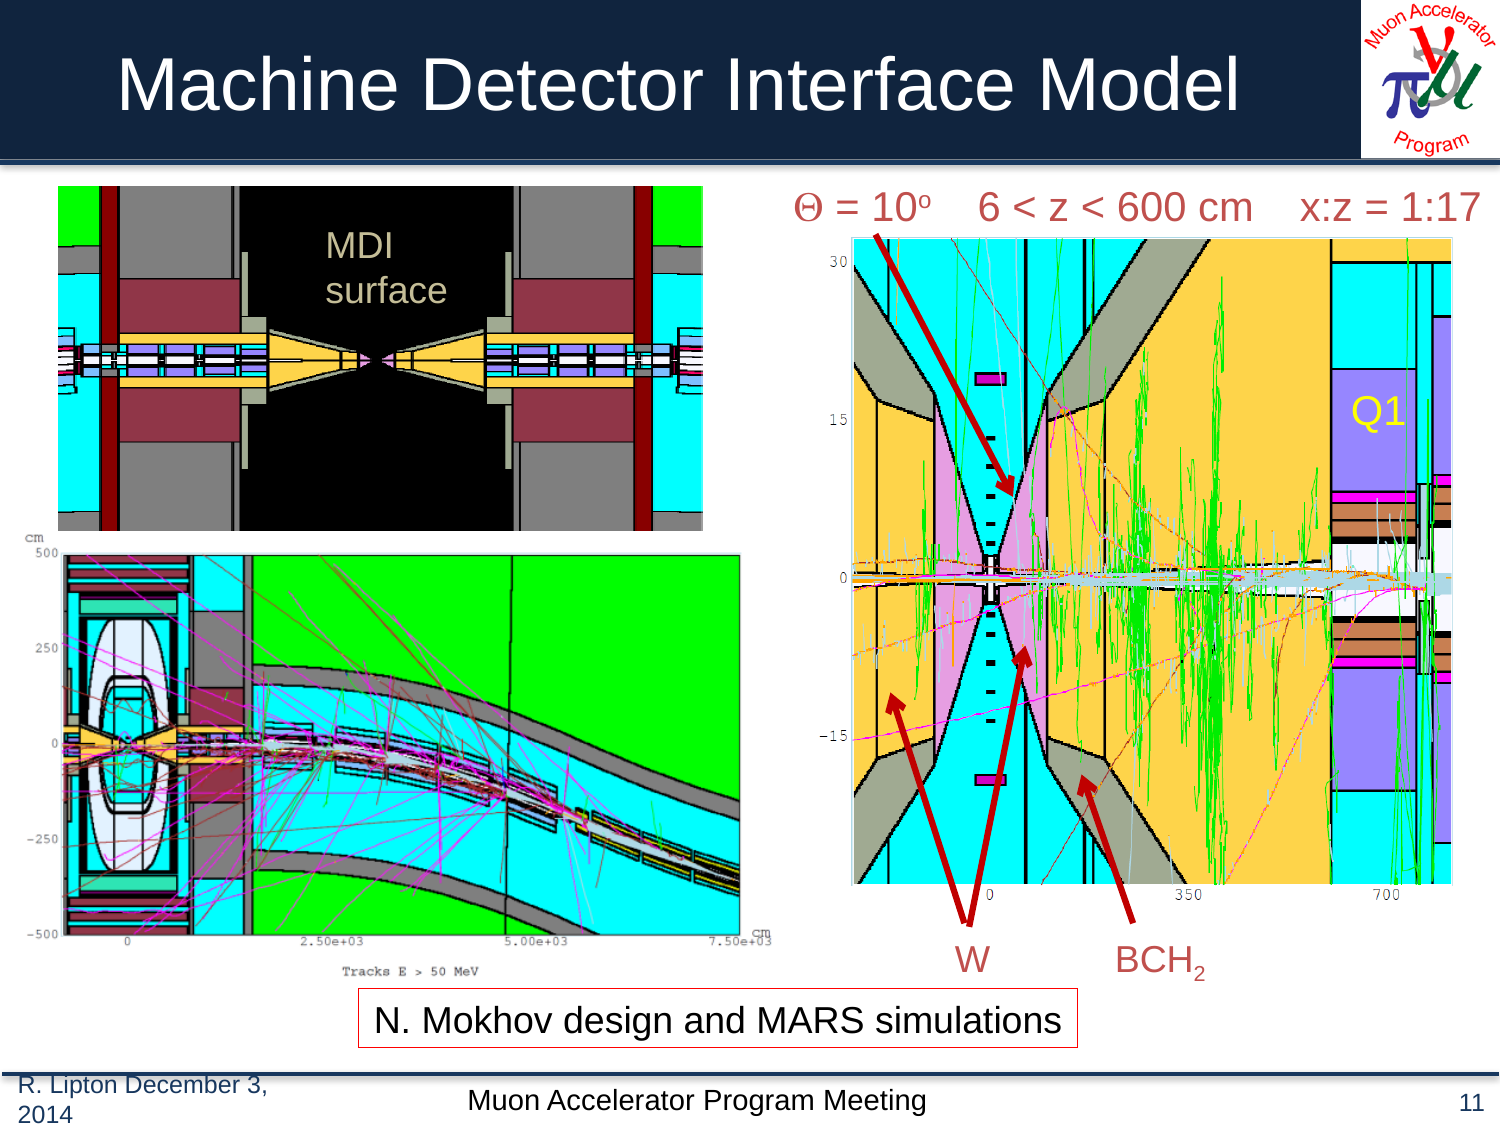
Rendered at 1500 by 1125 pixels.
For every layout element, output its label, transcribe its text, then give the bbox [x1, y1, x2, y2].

text_box N. Mokhov design and MARS simulations [358, 990, 1078, 1048]
slide_number 11 [1215, 1076, 1500, 1125]
picture [12, 186, 775, 982]
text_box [775, 171, 1500, 989]
picture [1360, 0, 1500, 159]
title Machine Detector Interface Model [2, 0, 1357, 162]
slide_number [2, 1075, 288, 1123]
